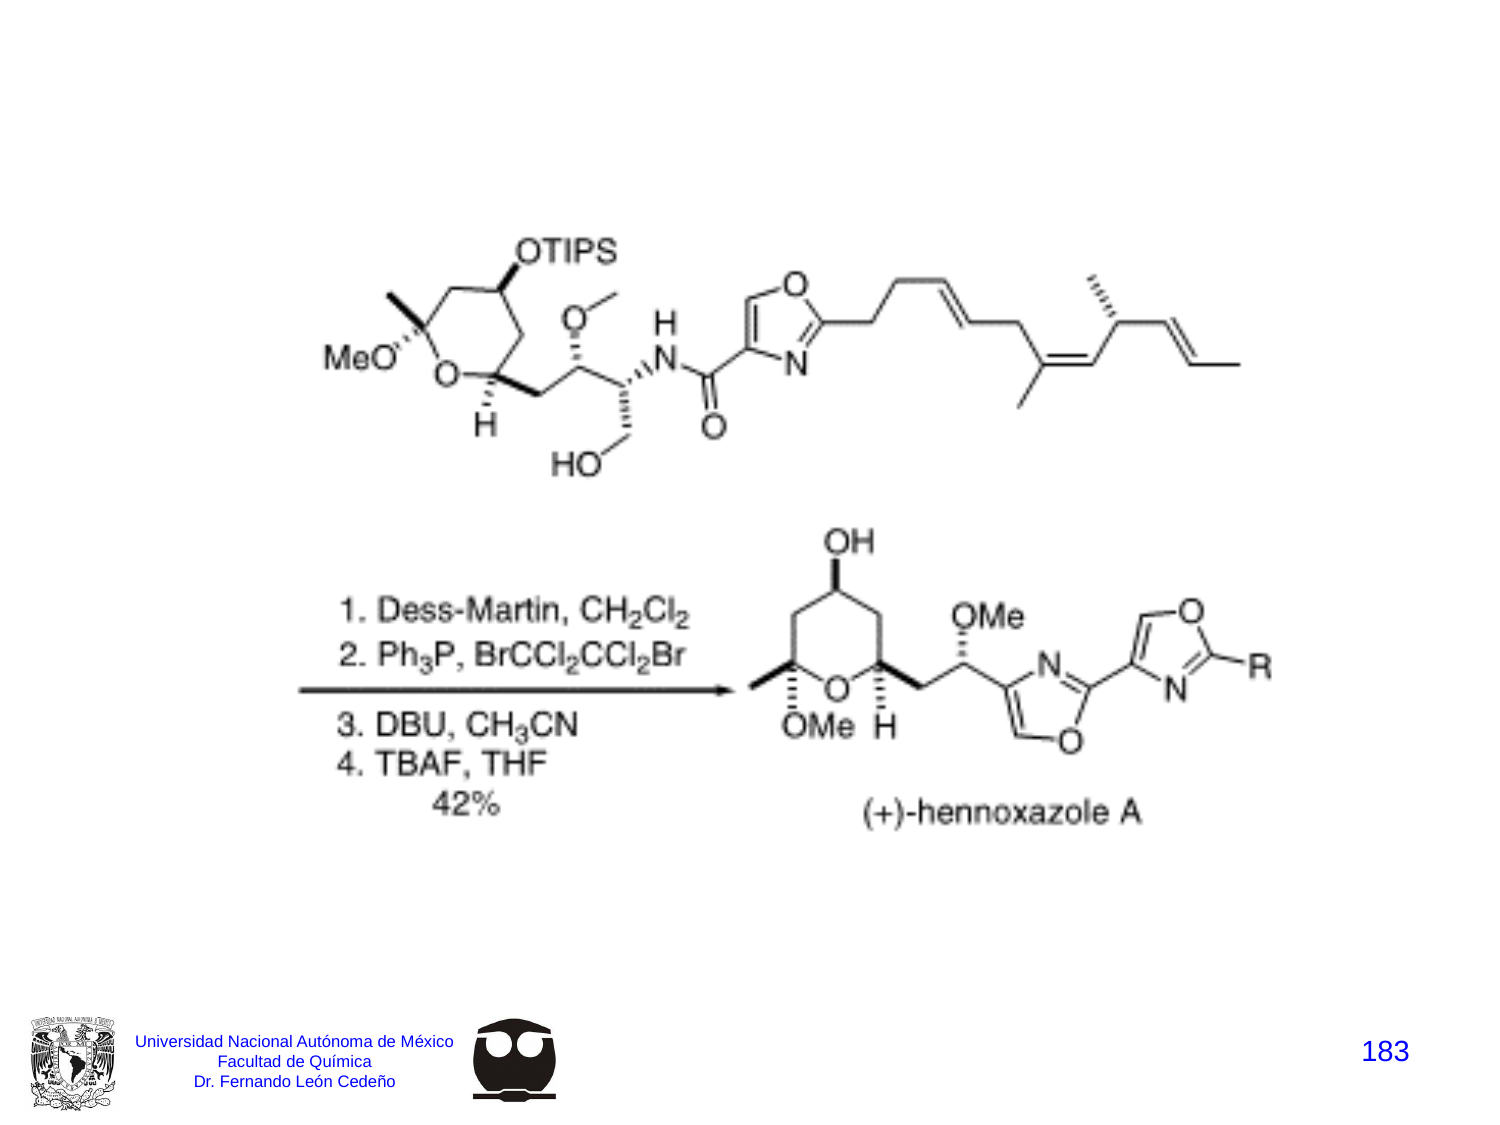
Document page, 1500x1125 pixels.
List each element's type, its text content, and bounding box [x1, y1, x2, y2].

picture [229, 207, 1324, 874]
picture [472, 1017, 557, 1103]
picture [23, 1017, 118, 1112]
slide_number 183 [1074, 1024, 1426, 1103]
